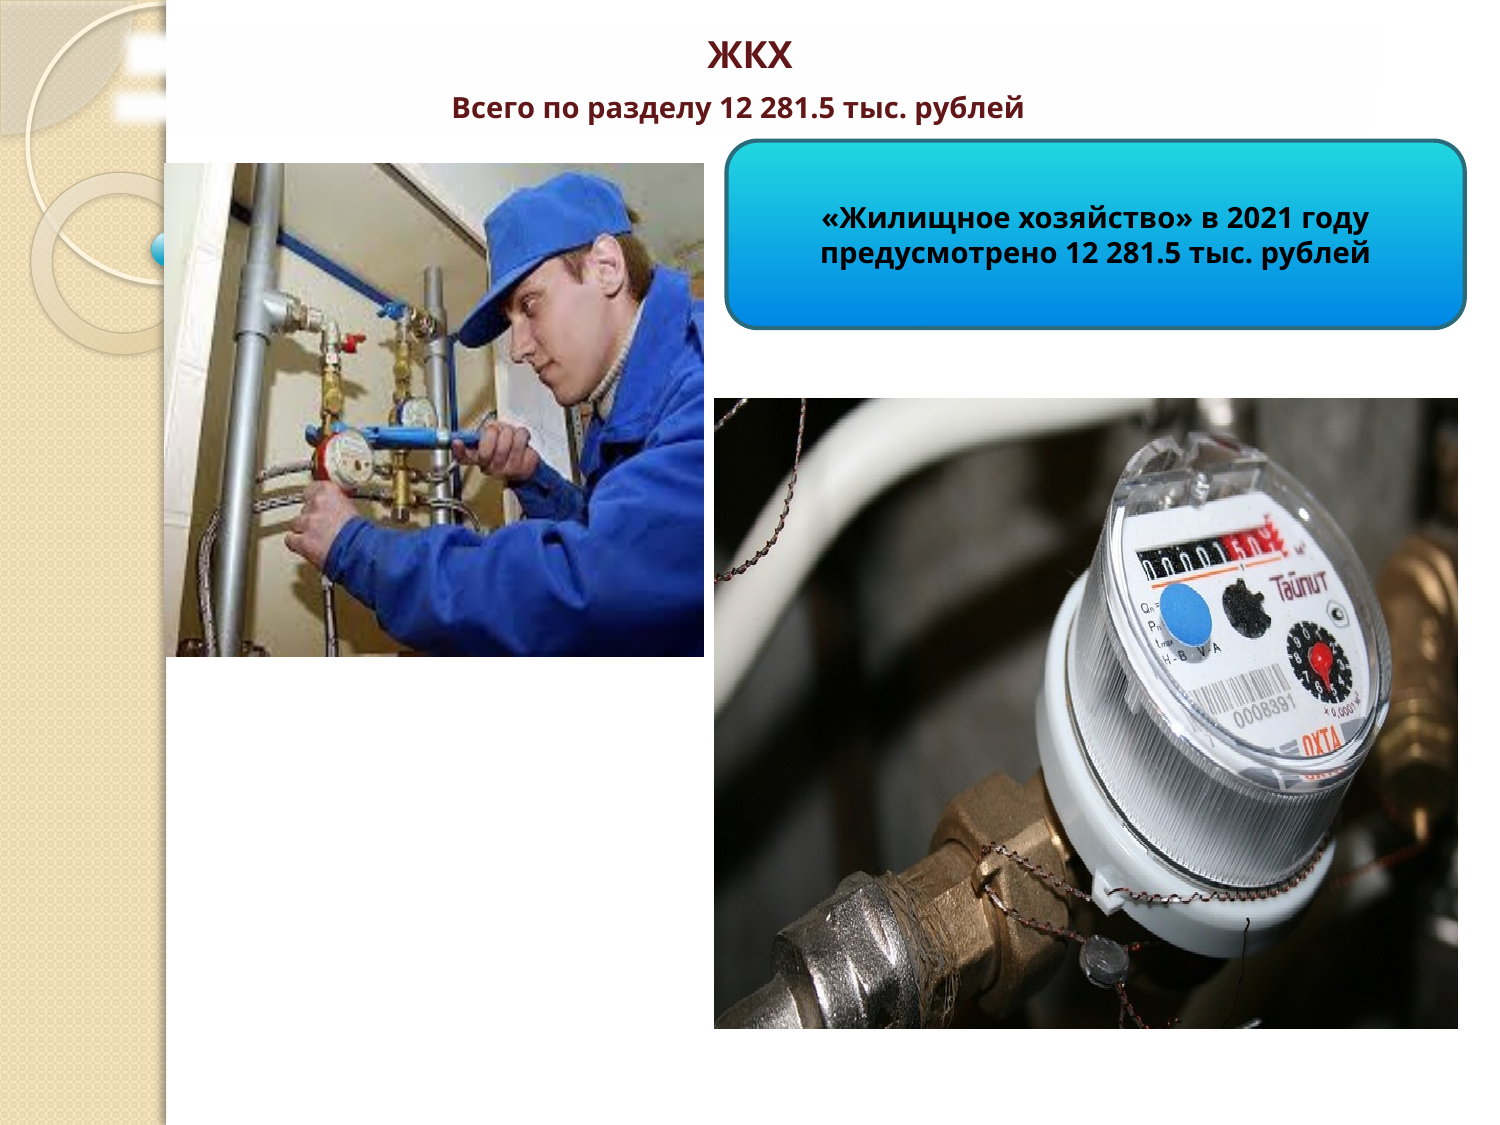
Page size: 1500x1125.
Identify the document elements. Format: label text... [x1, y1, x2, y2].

text_box ЖКХ [134, 41, 1367, 68]
picture [160, 163, 704, 657]
text_box Всего по разделу 12 281.5 тыс. рублей [123, 100, 1355, 115]
text_box «Жилищное хозяйство» в 2021 году предусмотрено 12 281.5 тыс. рублей [724, 138, 1467, 331]
picture [714, 398, 1458, 1029]
